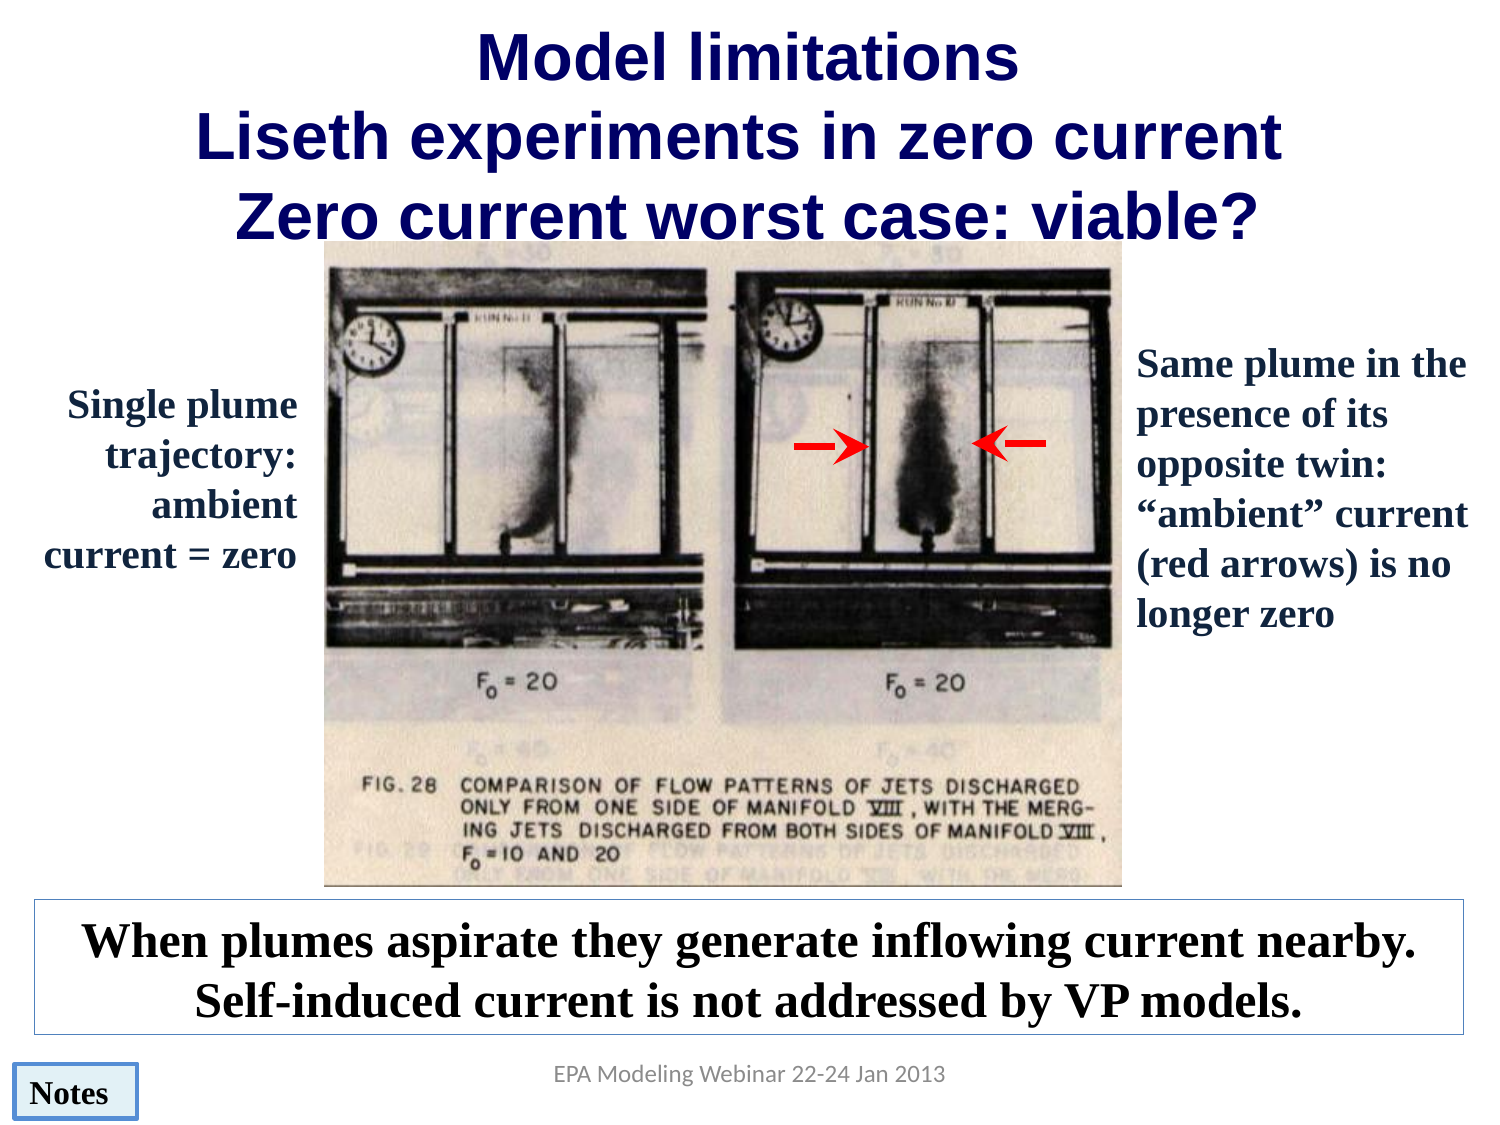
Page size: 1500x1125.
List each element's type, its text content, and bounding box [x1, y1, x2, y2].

text_box Notes [14, 1063, 138, 1119]
title Model limitations Liseth experiments in zero current Zero current worst case: viable? [18, 0, 1480, 271]
text_box Single plume trajectory: ambient current = zero [0, 369, 313, 584]
text_box When plumes aspirate they generate inflowing current nearby. Self-induced current is not addressed by VP models. [34, 899, 1464, 1035]
text_box Same plume in the presence of its opposite twin: “ambient” current (red arrows) is no longer zero [1127, 328, 1488, 644]
picture [324, 241, 1122, 887]
footer EPA Modeling Webinar 22-24 Jan 2013 [512, 1042, 988, 1103]
